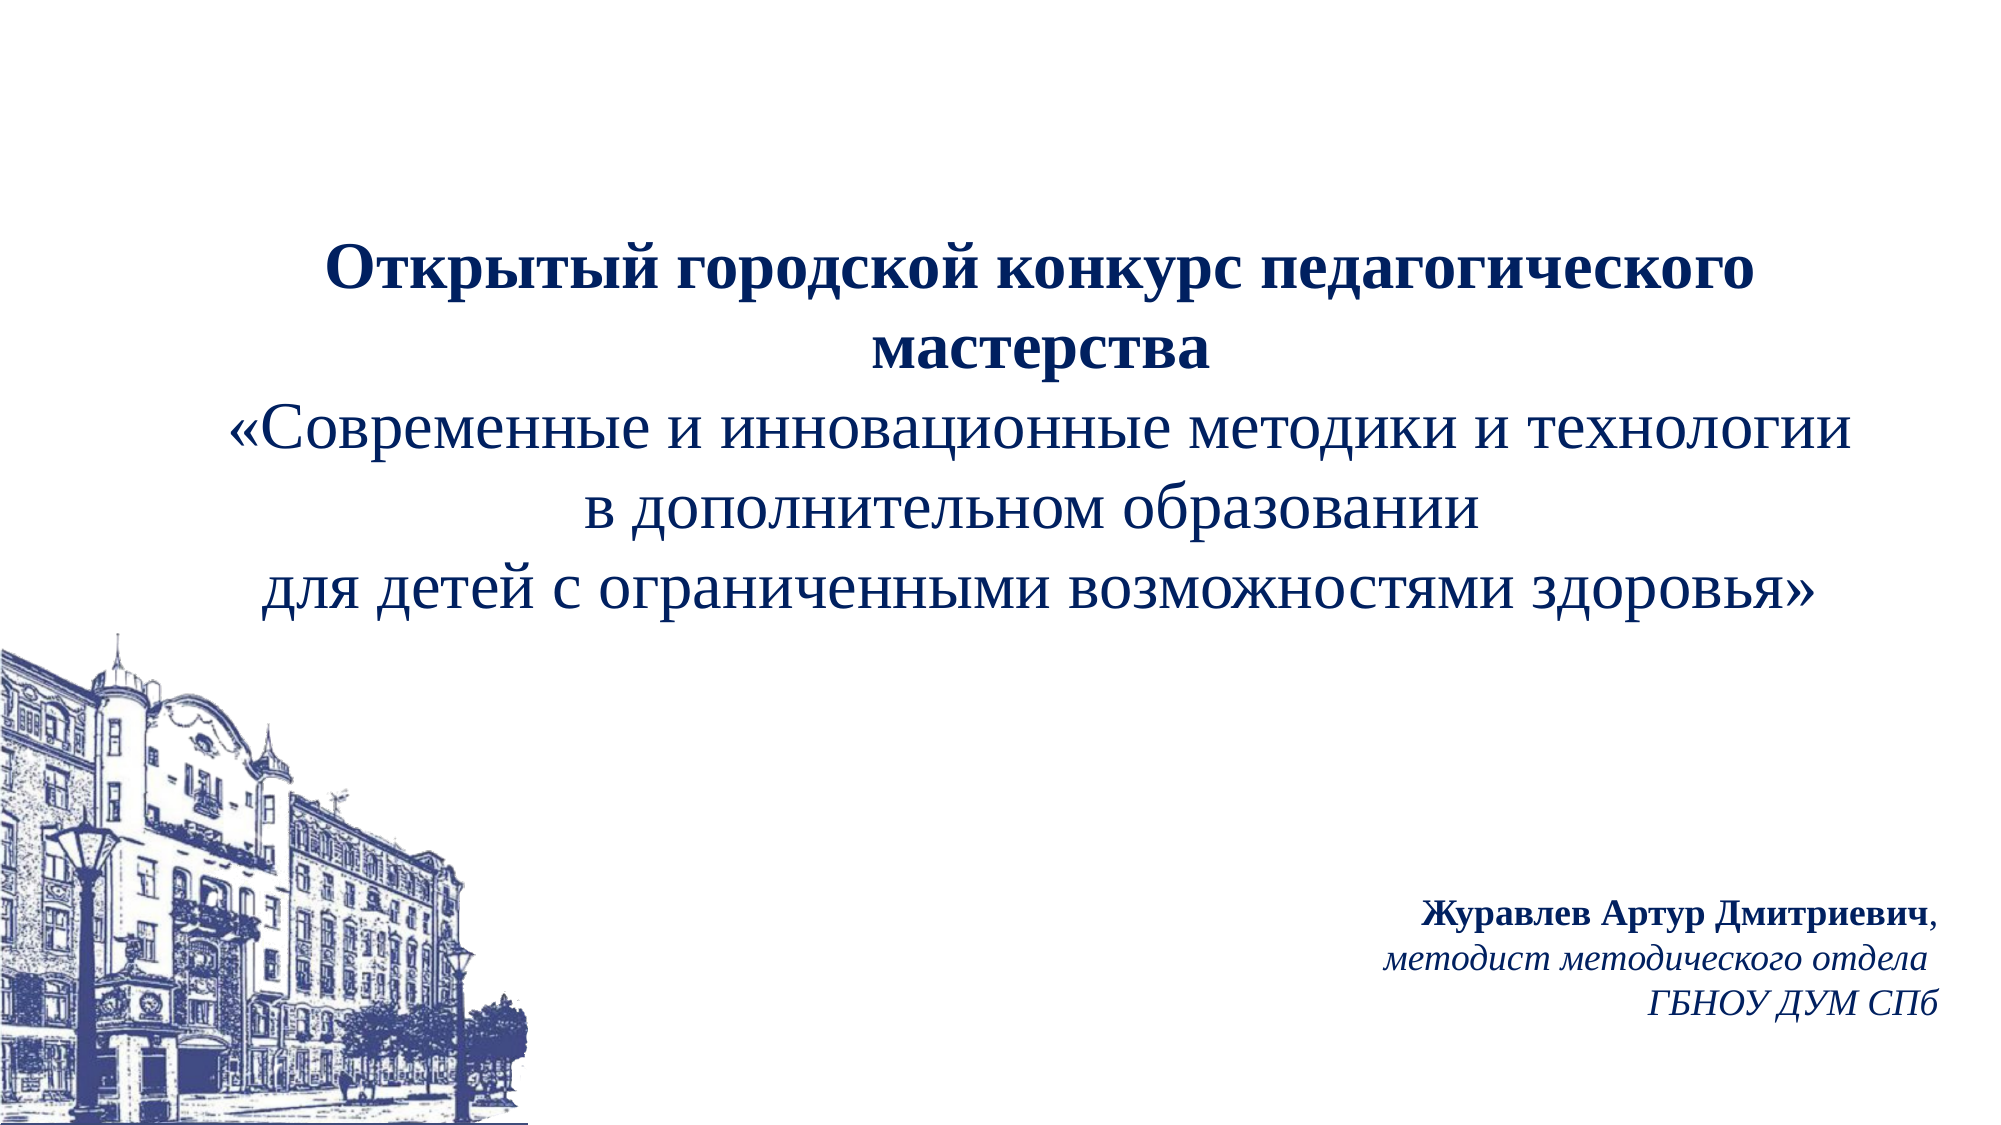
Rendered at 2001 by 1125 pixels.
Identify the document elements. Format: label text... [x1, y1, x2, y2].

picture [0, 633, 528, 1125]
text_box Журавлев Артур Дмитриевич, методист методического отдела ГБНОУ ДУМ СПб [1243, 880, 1954, 1031]
text_box Открытый городской конкурс педагогического мастерства «Современные и инновационные методики и технологии в дополнительном образовании для детей с ограниченными возможностями здоровья» [193, 214, 1889, 630]
text_box [975, 537, 1025, 588]
